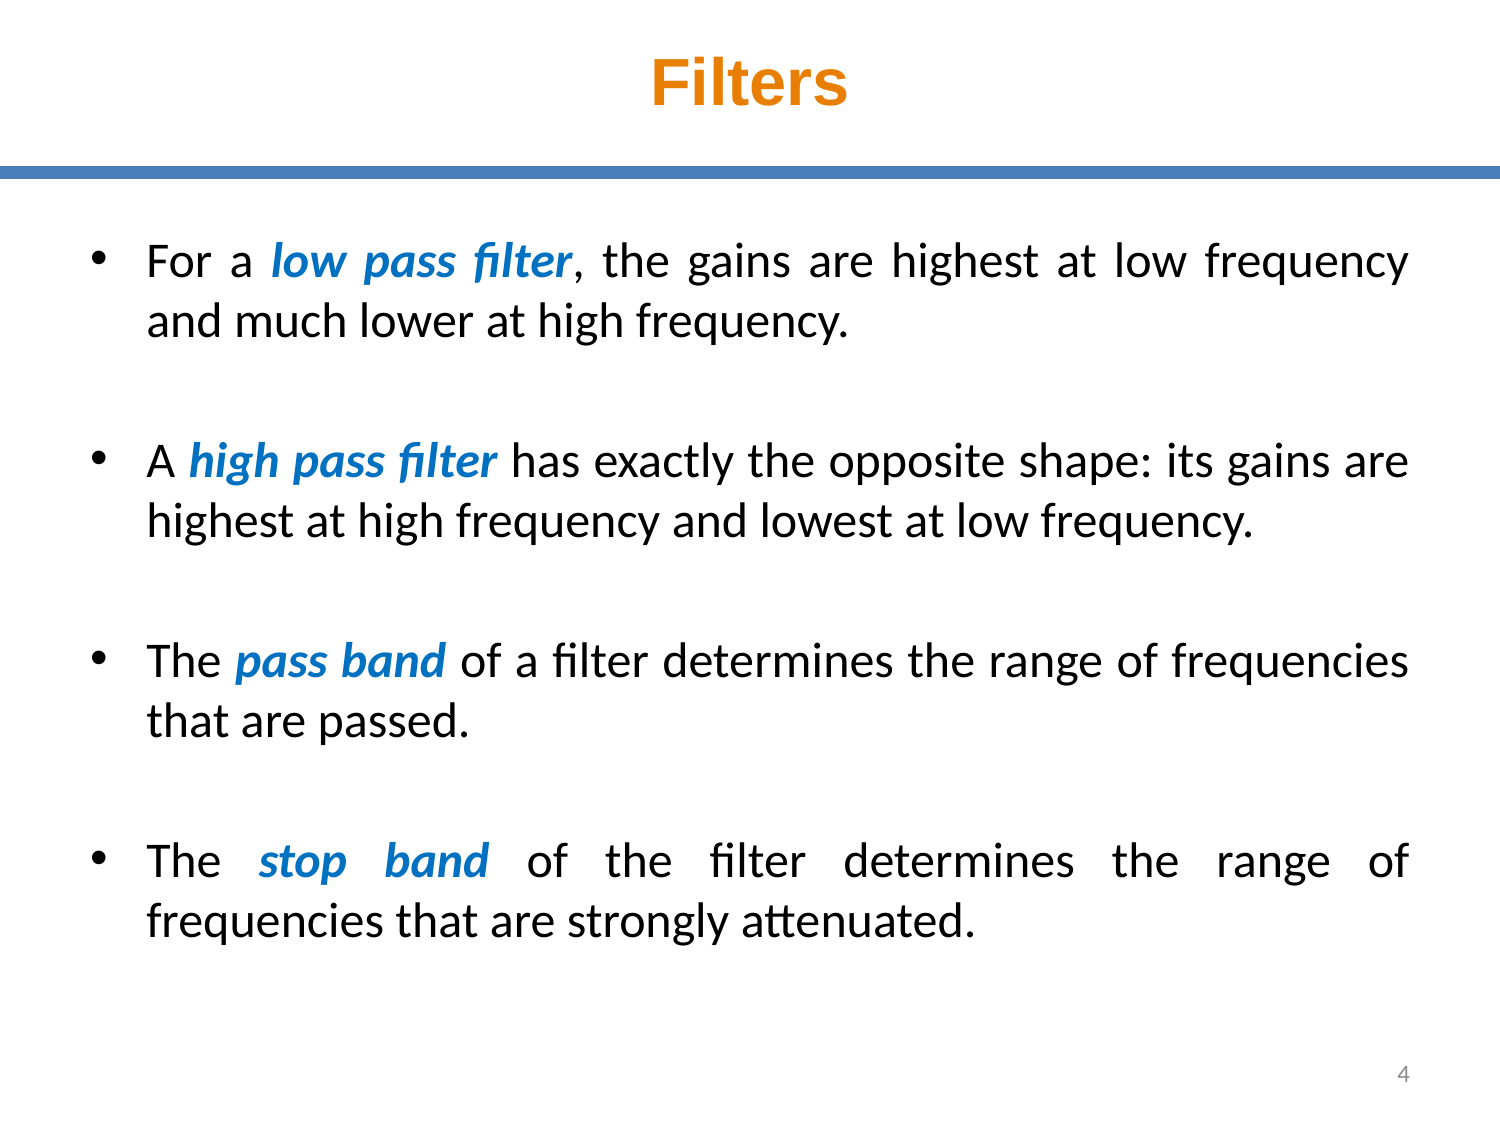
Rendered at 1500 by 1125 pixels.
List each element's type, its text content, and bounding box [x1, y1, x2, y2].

list For a low pass filter, the gains are highest at low frequency and much lower at high frequency. A high pass filter has exactly the opposite shape: its gains are highest at high frequency and lowest at low frequency. The pass band of a filter determines the range of frequencies that are passed. The stop band of the filter determines the range of frequencies that are strongly attenuated. [75, 219, 1425, 1083]
title Filters [75, 30, 1425, 161]
slide_number 4 [1364, 1042, 1425, 1103]
